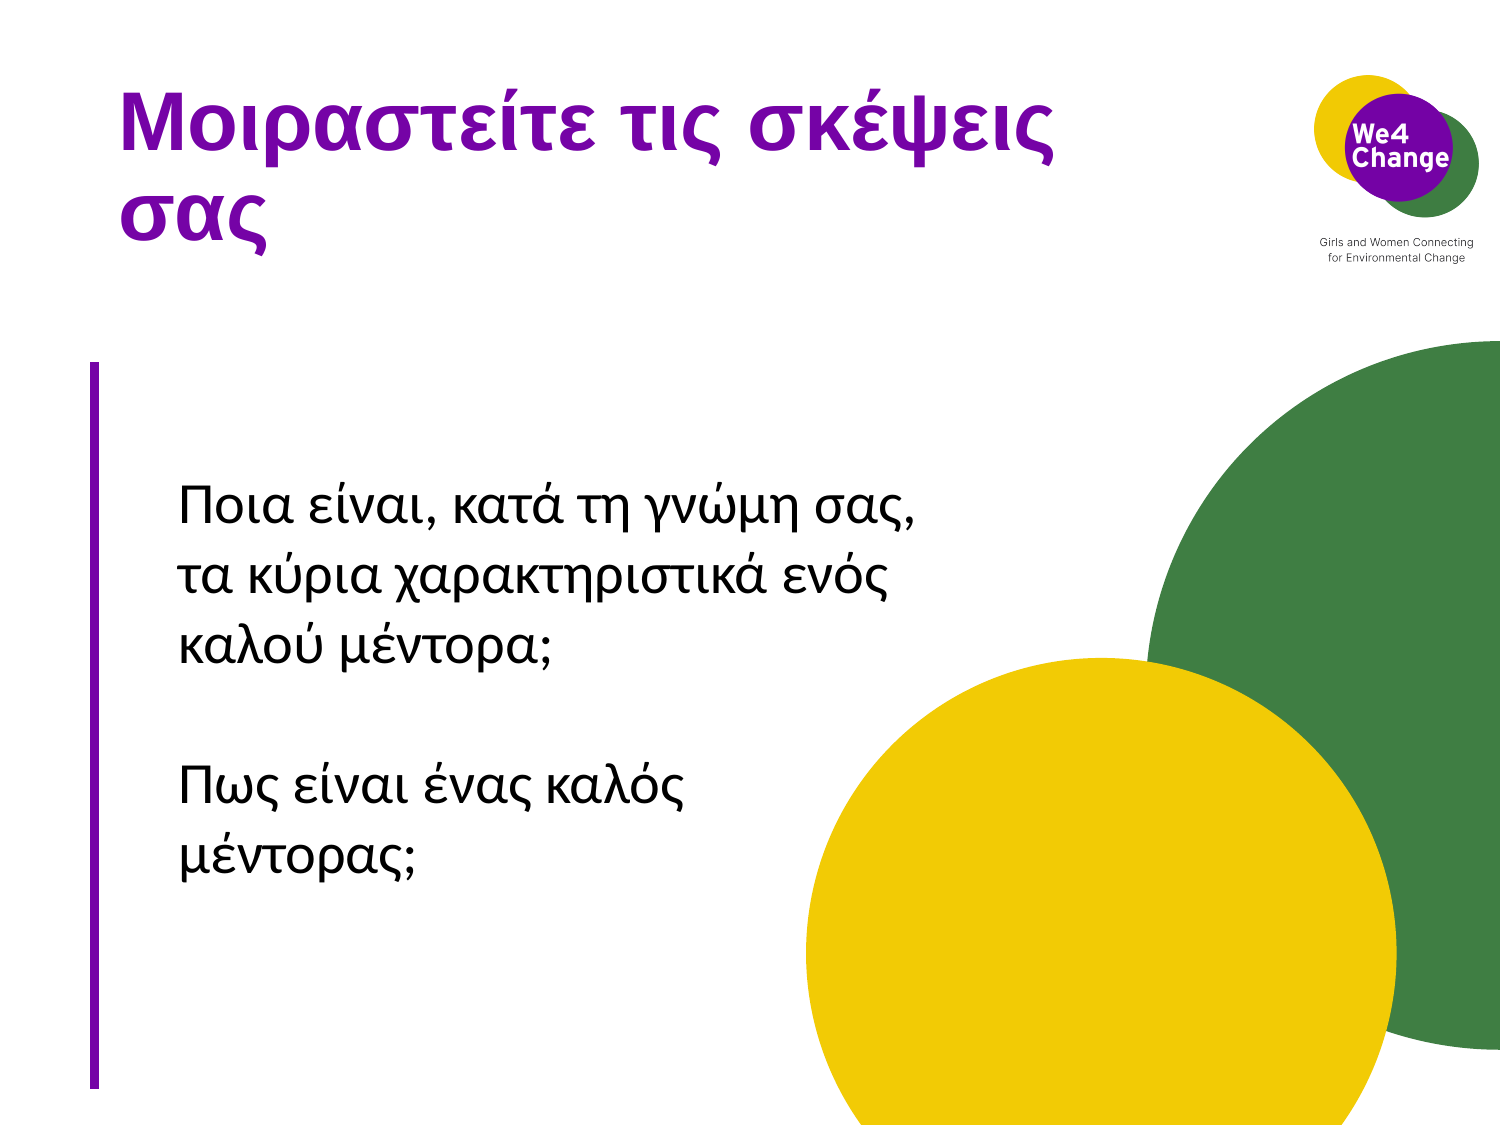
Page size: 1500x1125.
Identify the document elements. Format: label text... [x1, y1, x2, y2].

picture [1314, 74, 1479, 264]
text_box Ποια είναι, κατά τη γνώμη σας, τα κύρια χαρακτηριστικά ενός καλού μέντορα; Πως είναι ένας καλός μέντορας; [163, 457, 937, 893]
title Μοιραστείτε τις σκέψεις σας [103, 59, 1170, 278]
